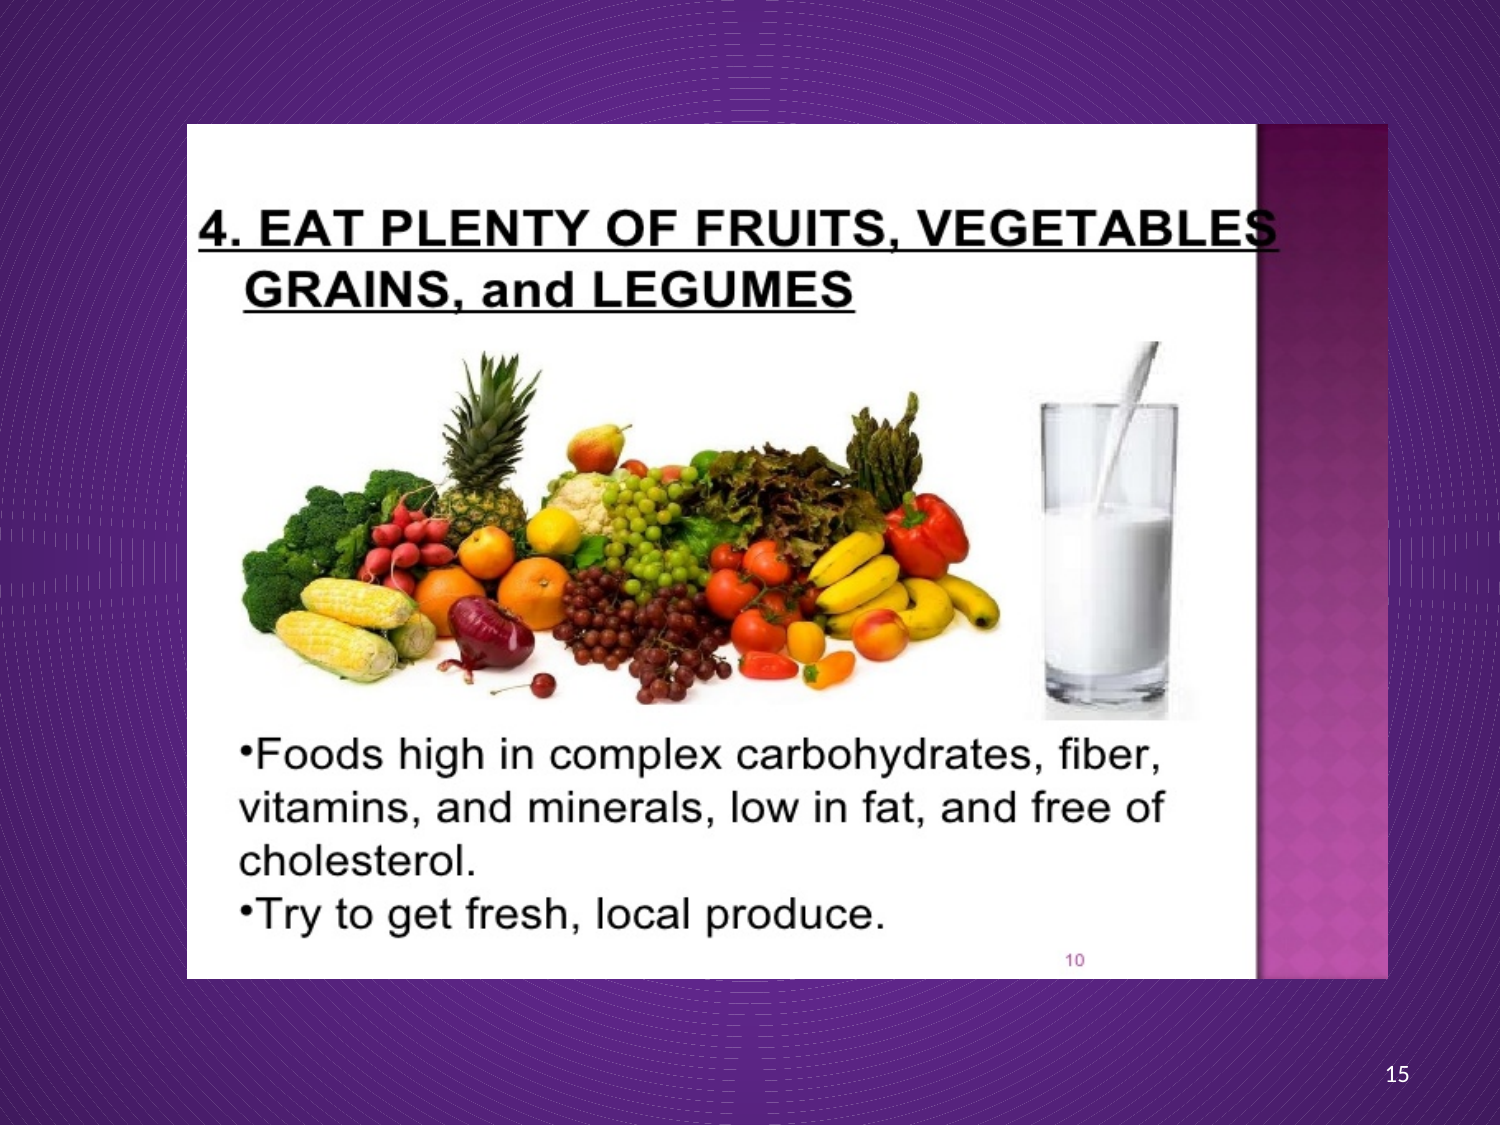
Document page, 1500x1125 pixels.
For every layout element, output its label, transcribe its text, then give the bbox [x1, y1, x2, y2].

footer [512, 1042, 988, 1103]
slide_number 15 [1074, 1042, 1425, 1103]
picture [187, 124, 1388, 979]
